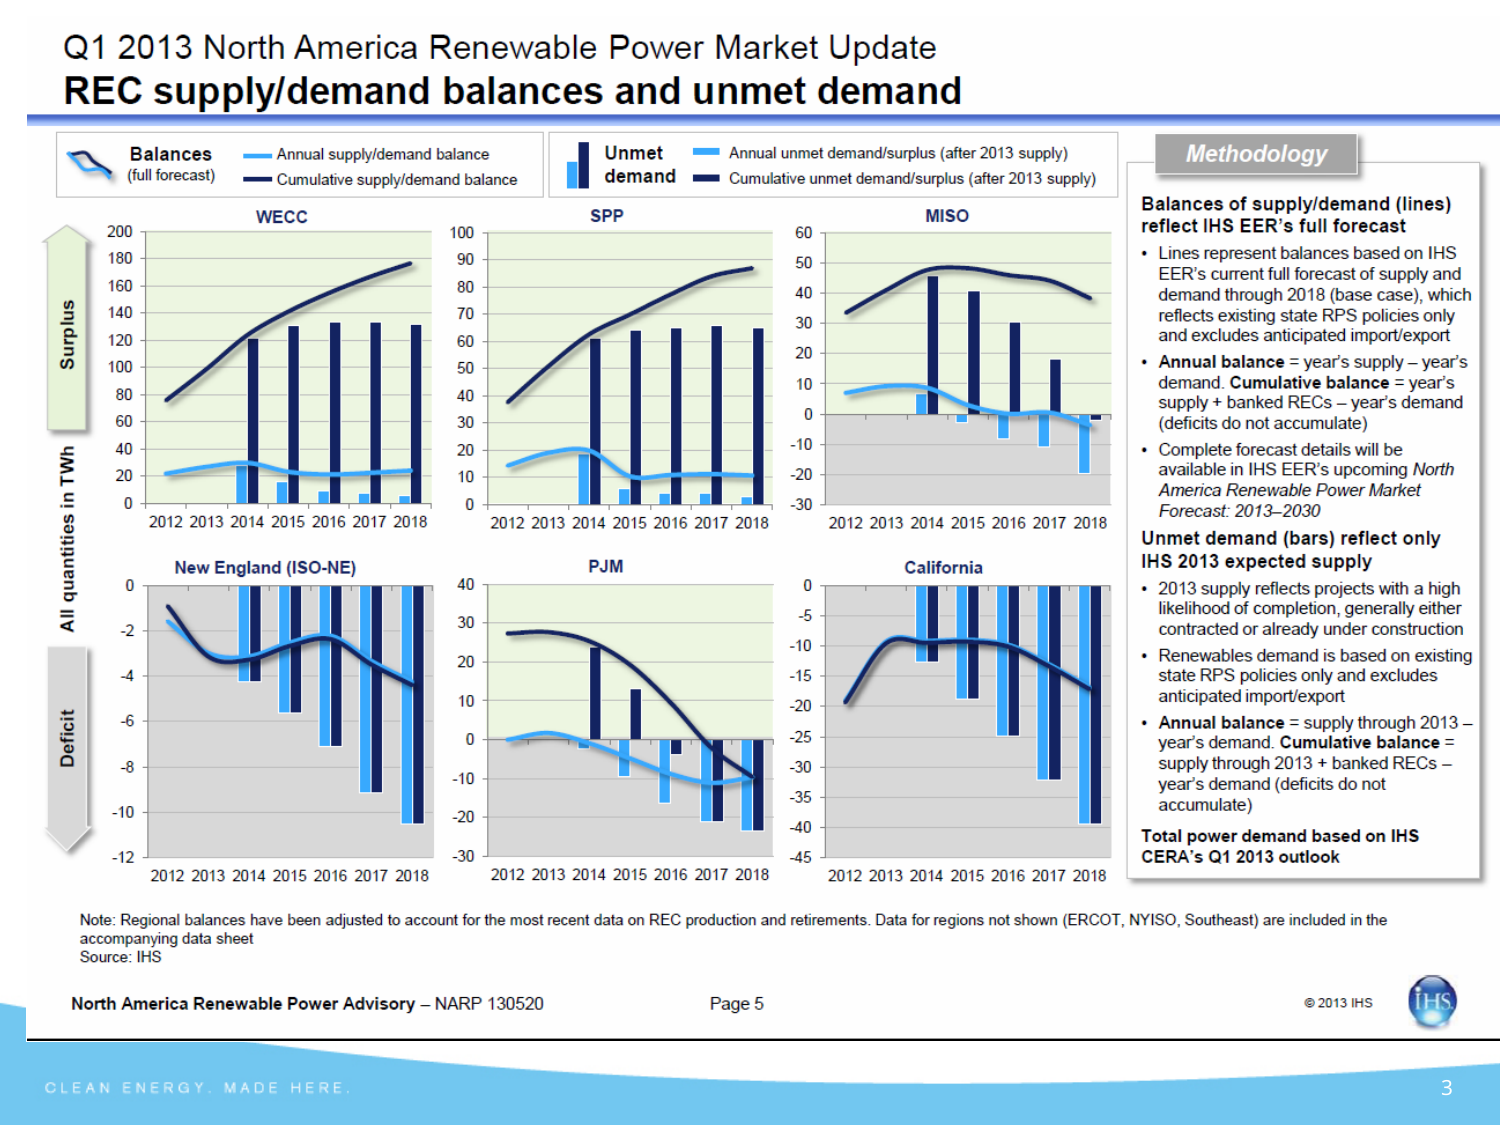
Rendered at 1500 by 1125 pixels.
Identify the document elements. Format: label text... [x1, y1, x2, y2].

picture [0, 0, 1500, 1125]
slide_number 3 [1392, 1070, 1468, 1107]
